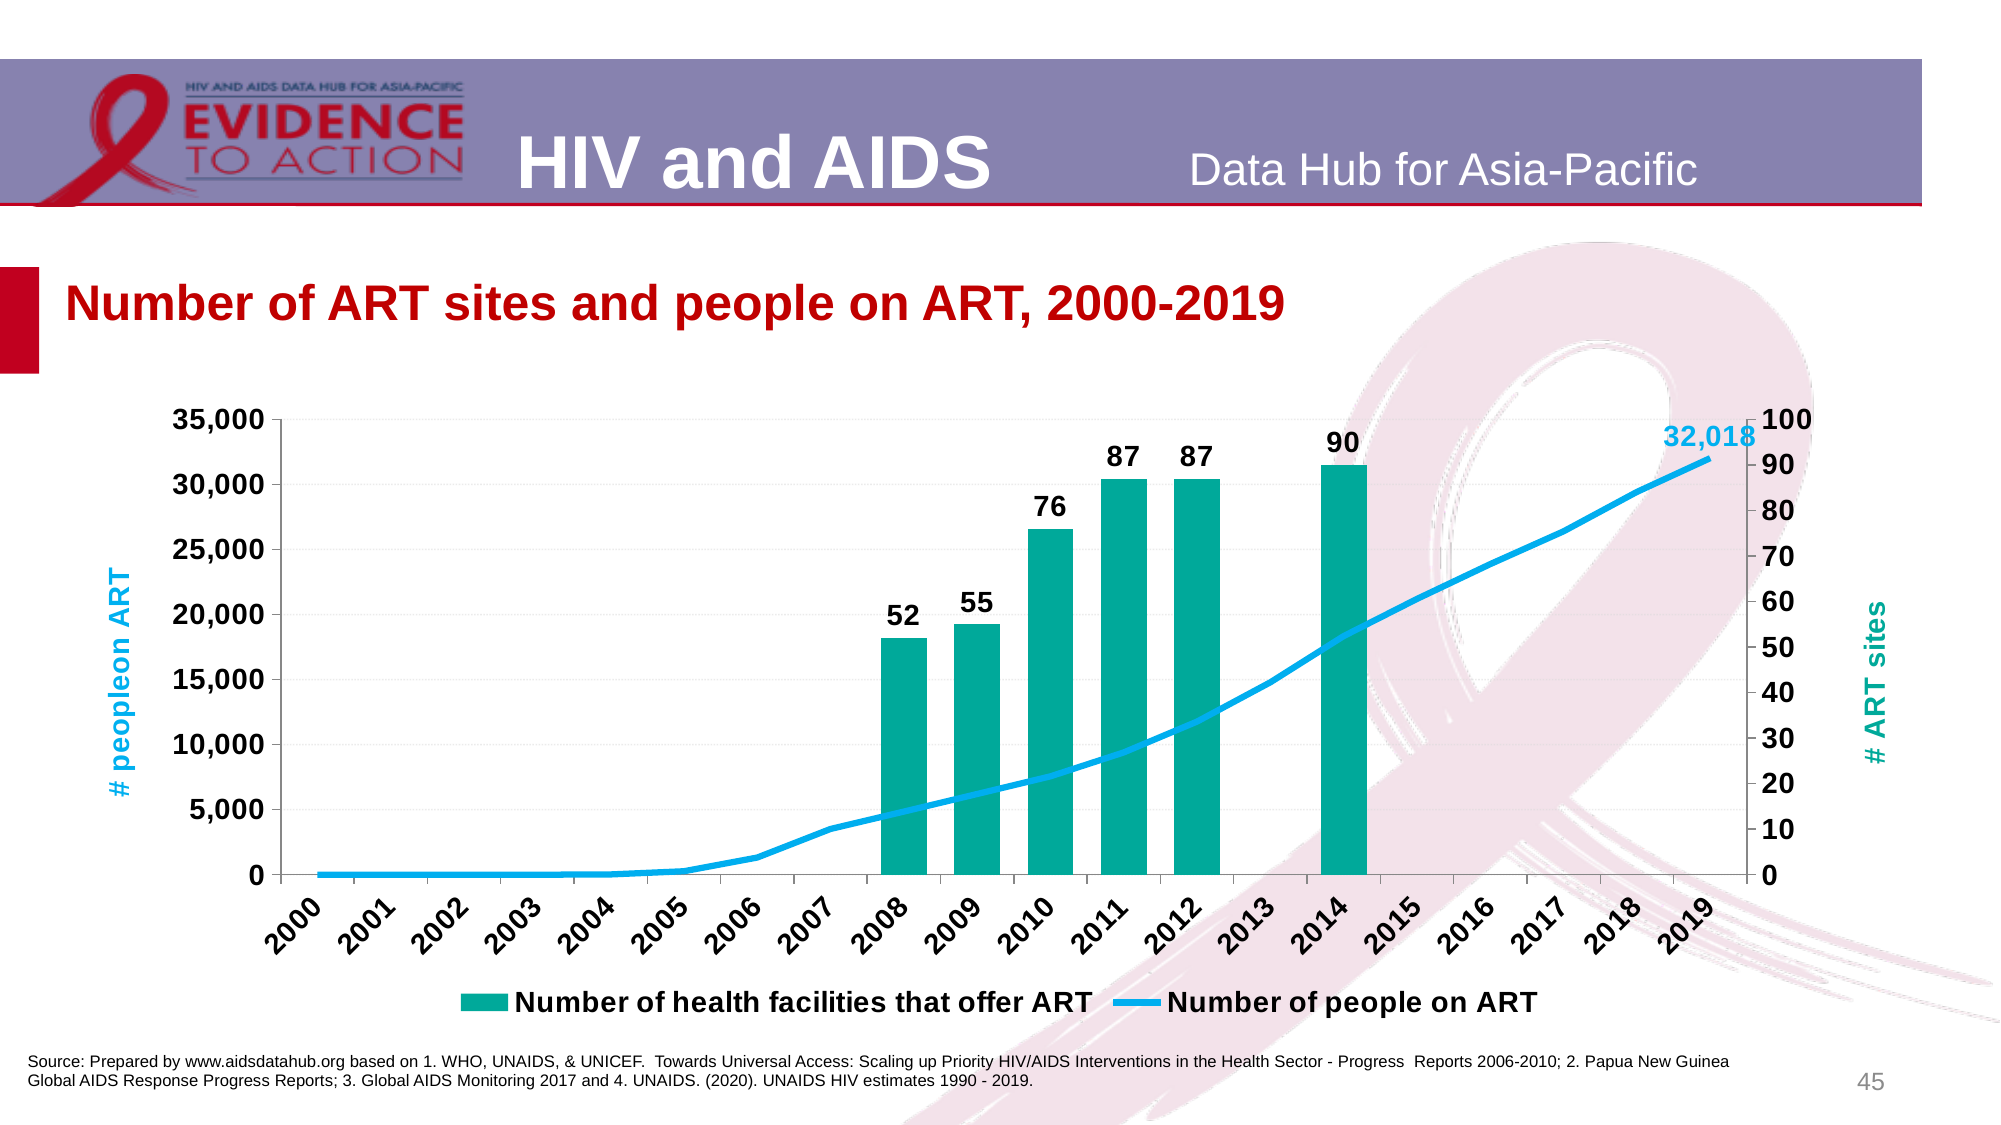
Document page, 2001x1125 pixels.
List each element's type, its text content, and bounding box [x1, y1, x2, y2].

picture [706, 181, 2000, 1125]
chart [93, 362, 1907, 1026]
text_box Source: Prepared by www.aidsdatahub.org based on 1. WHO, UNAIDS, & UNICEF. Towards Universal Access: Scaling up Priority HIV/AIDS Interventions in the Health Sector - Progress Reports 2006-2010; 2. Papua New Guinea Global AIDS Response Progress Reports; 3. Global AIDS Monitoring 2017 and 4. UNAIDS. (2020). UNAIDS HIV estimates 1990 - 2019. [12, 1042, 1782, 1098]
picture [11, 74, 469, 207]
title Number of ART sites and people on ART, 2000-2019 [50, 263, 1429, 381]
slide_number 45 [1781, 1042, 1900, 1103]
